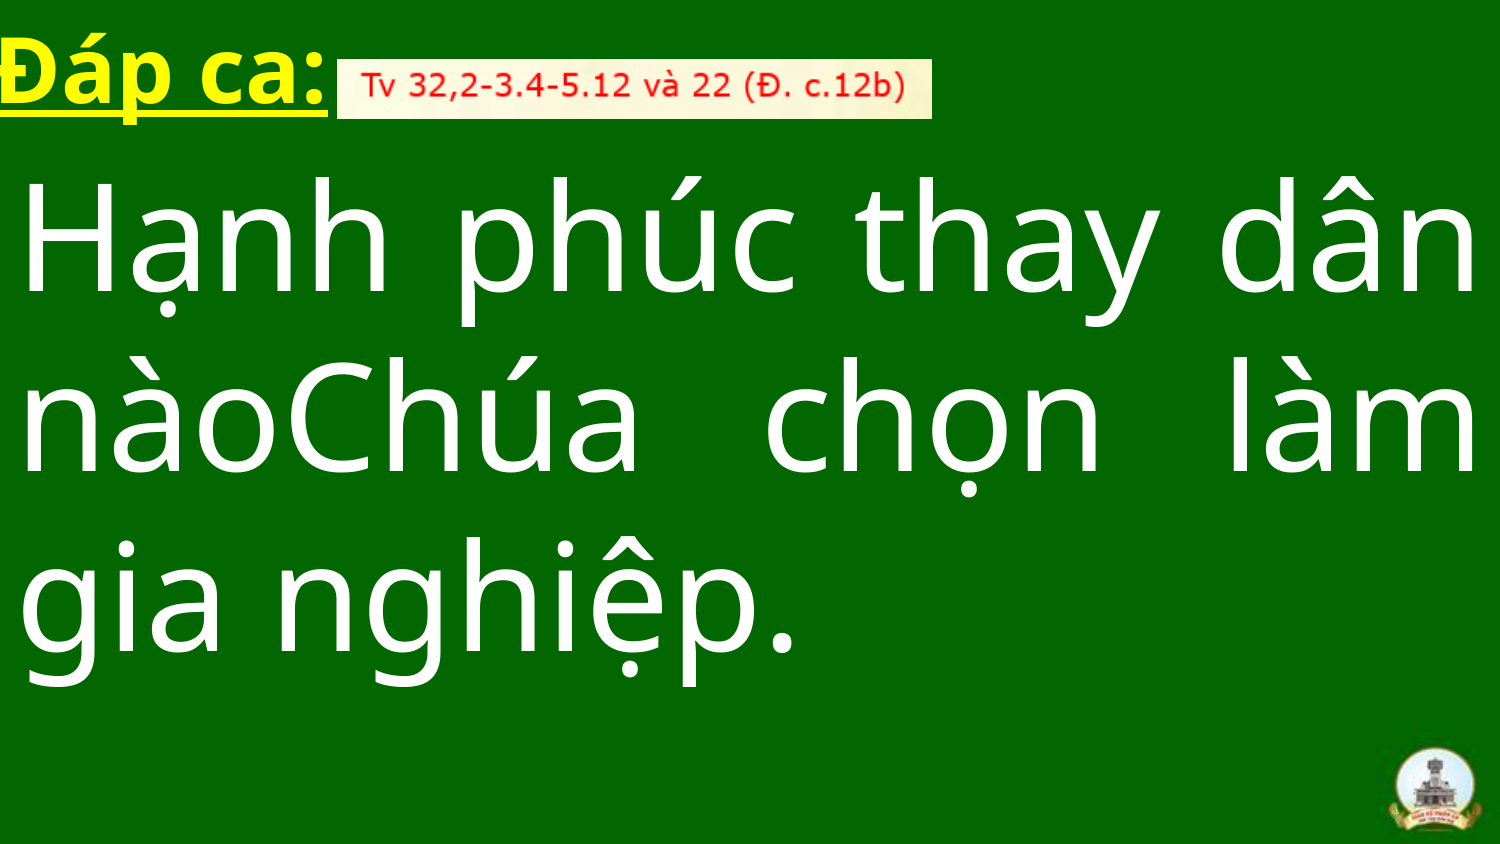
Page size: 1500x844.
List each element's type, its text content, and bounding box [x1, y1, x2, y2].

picture [0, 0, 1500, 134]
subtitle Hạnh phúc thay dân nàoChúa chọn làm gia nghiệp. [0, 134, 1500, 844]
text_box Đáp ca: [0, 4, 343, 129]
